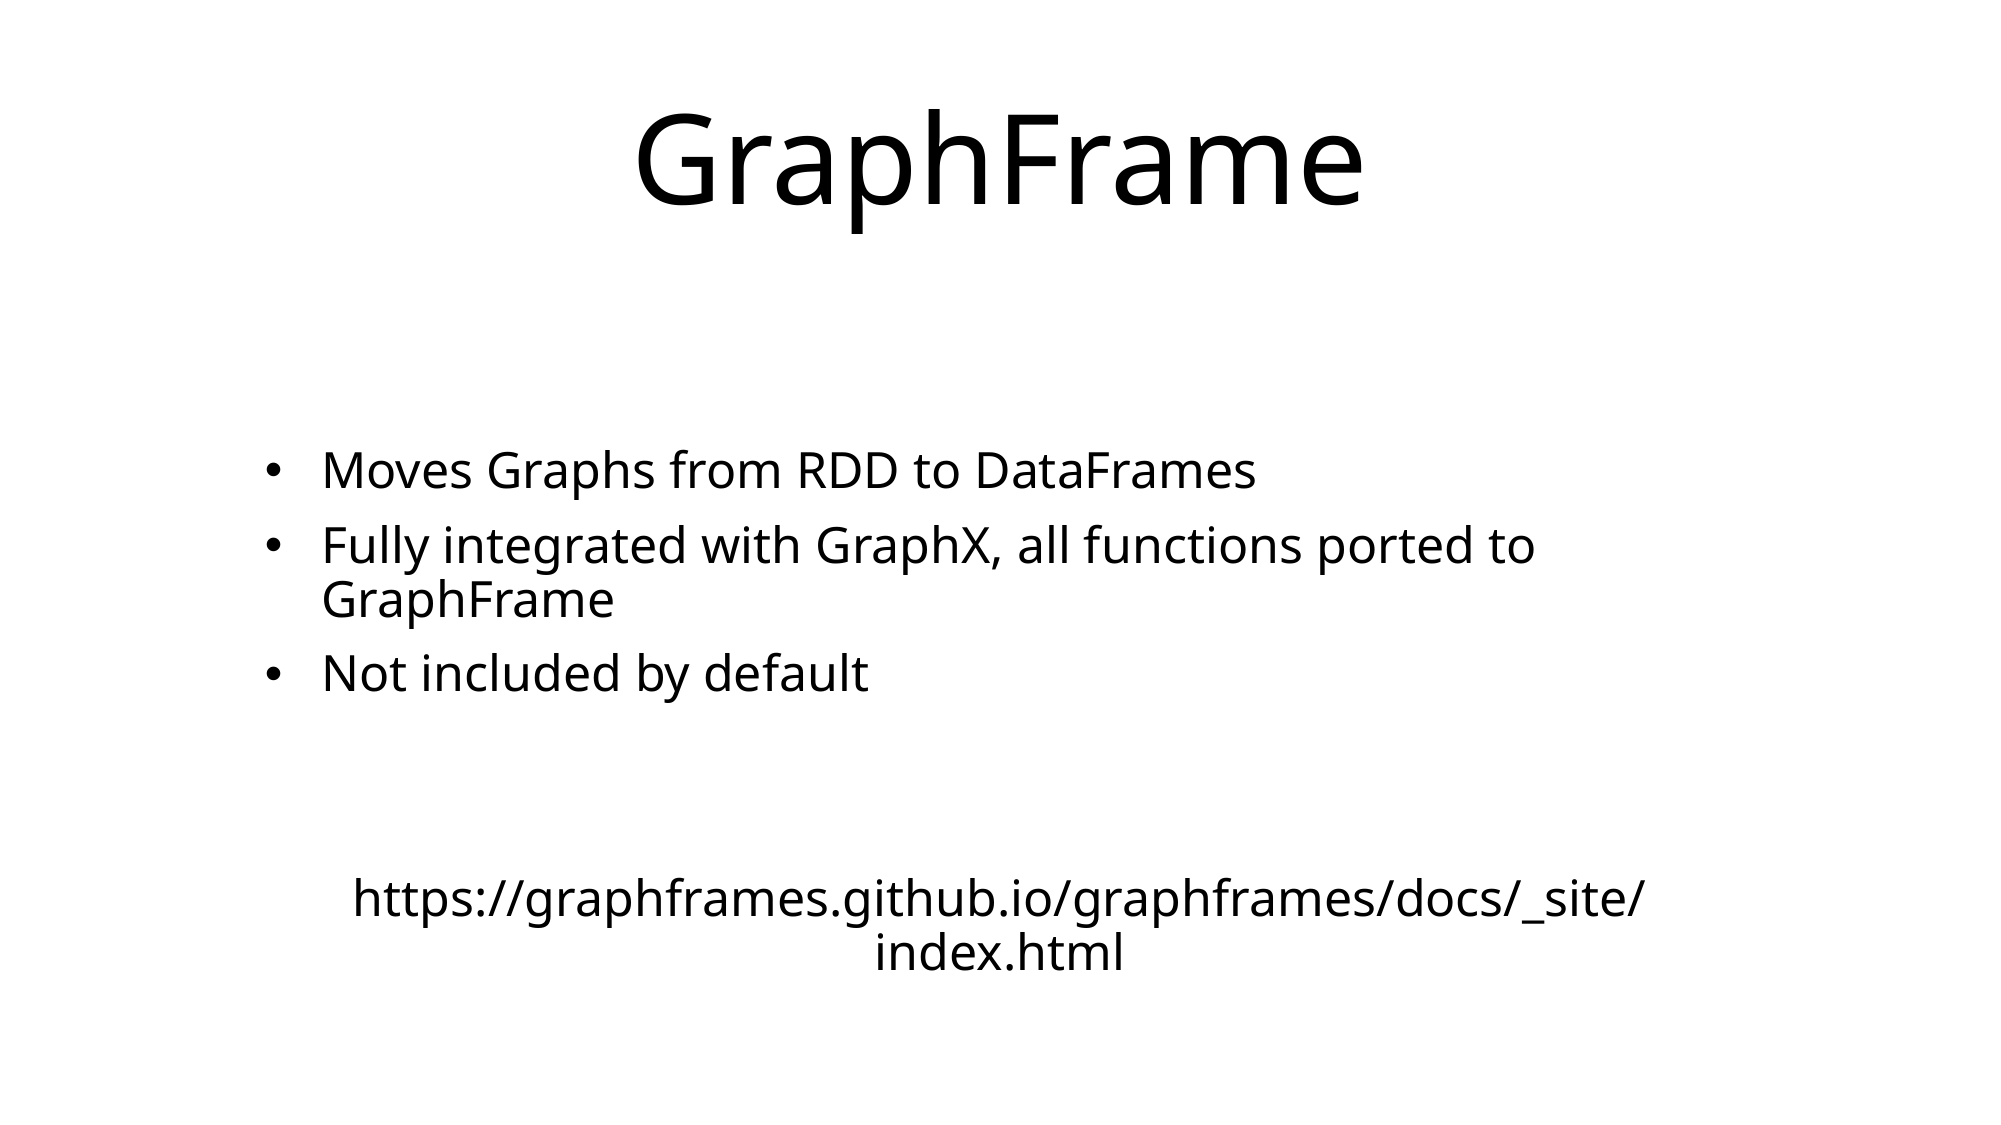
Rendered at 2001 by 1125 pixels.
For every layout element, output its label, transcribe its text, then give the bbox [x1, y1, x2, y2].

title GraphFrame [249, 81, 1750, 240]
subtitle Moves Graphs from RDD to DataFrames Fully integrated with GraphX, all functions ported to GraphFrame Not included by default https://graphframes.github.io/graphframes/docs/_site/index.html [249, 437, 1750, 902]
